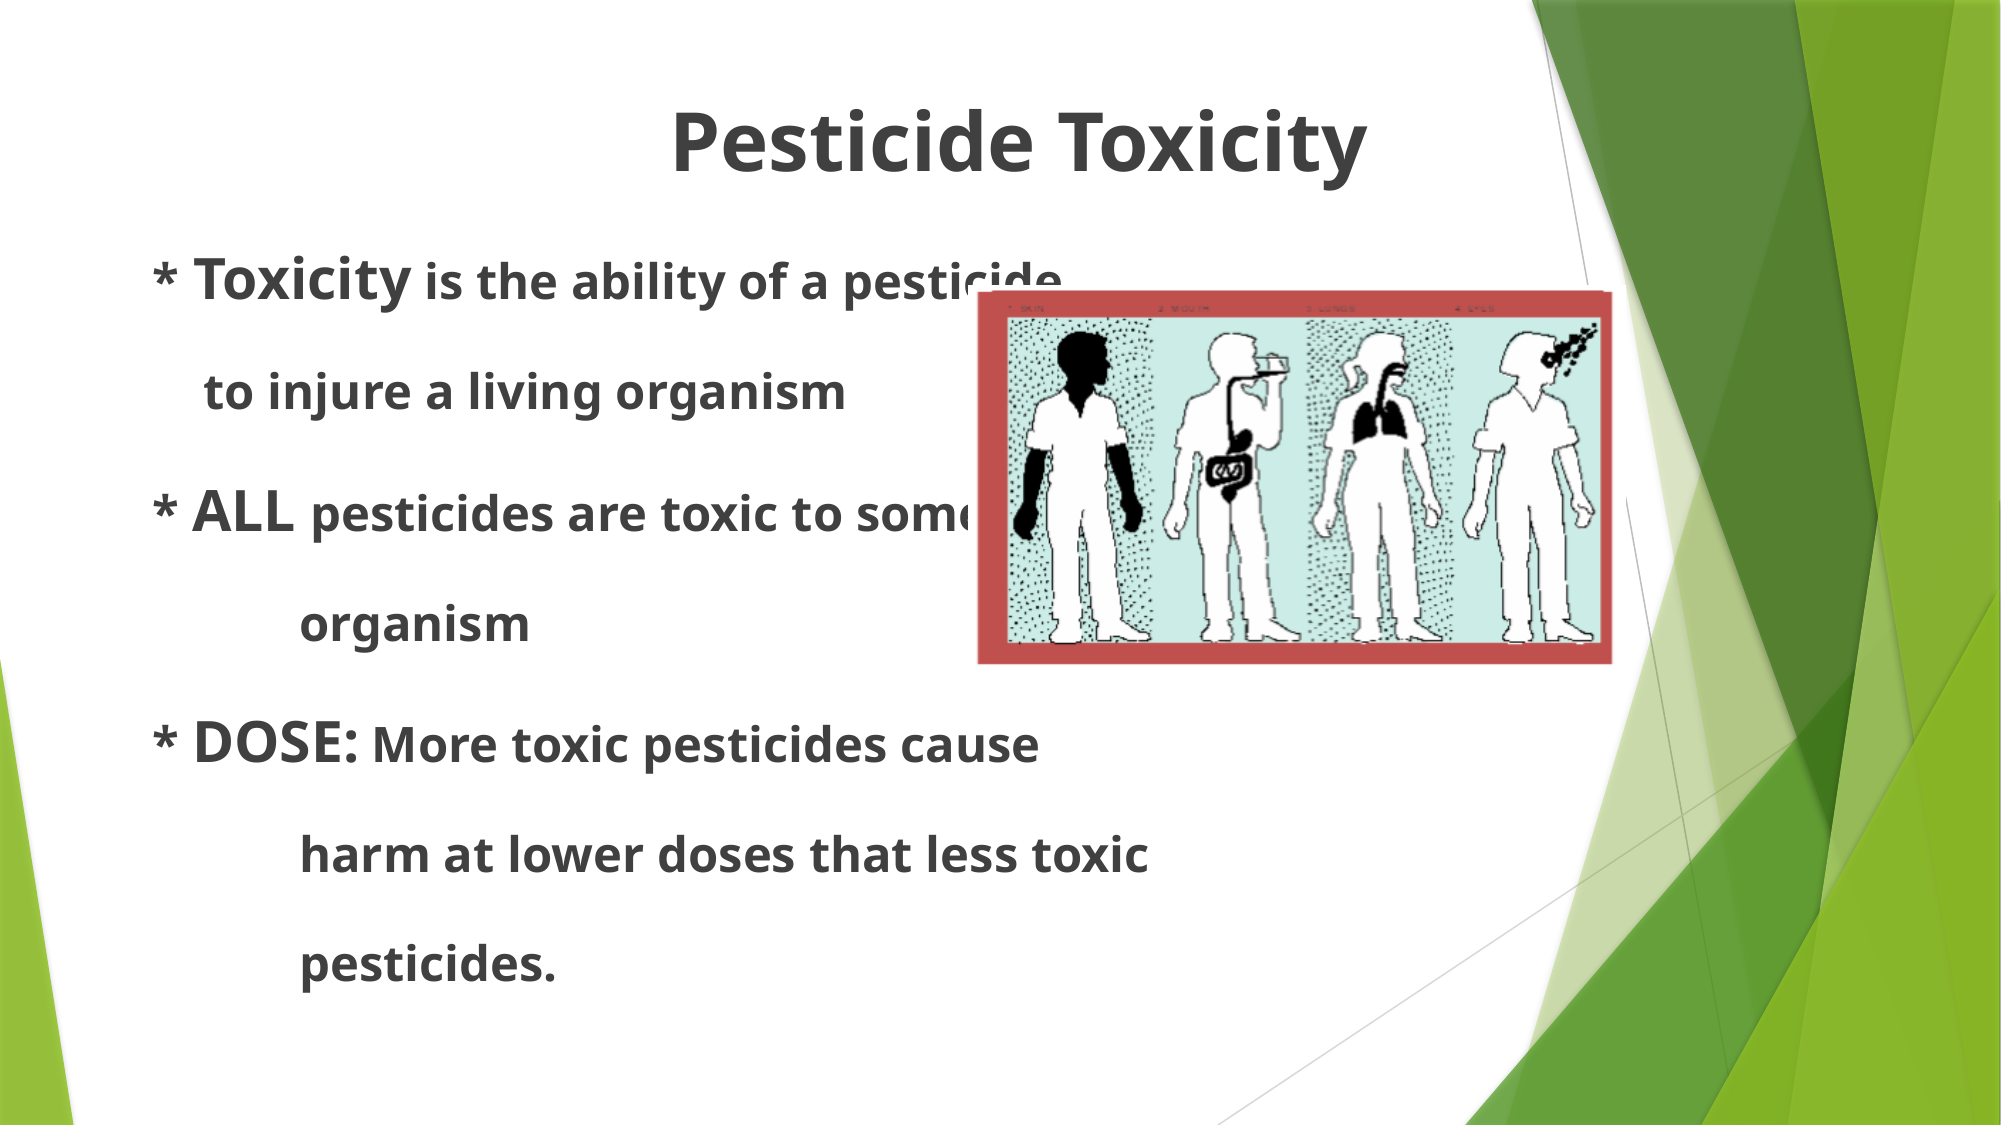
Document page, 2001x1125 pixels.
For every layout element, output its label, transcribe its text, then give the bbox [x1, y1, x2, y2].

list Pesticide Toxicity * Toxicity is the ability of a pesticide to injure a living organism * ALL pesticides are toxic to some organism * DOSE: More toxic pesticides cause harm at lower doses that less toxic pesticides. [137, 82, 1900, 1081]
picture [968, 285, 1626, 671]
